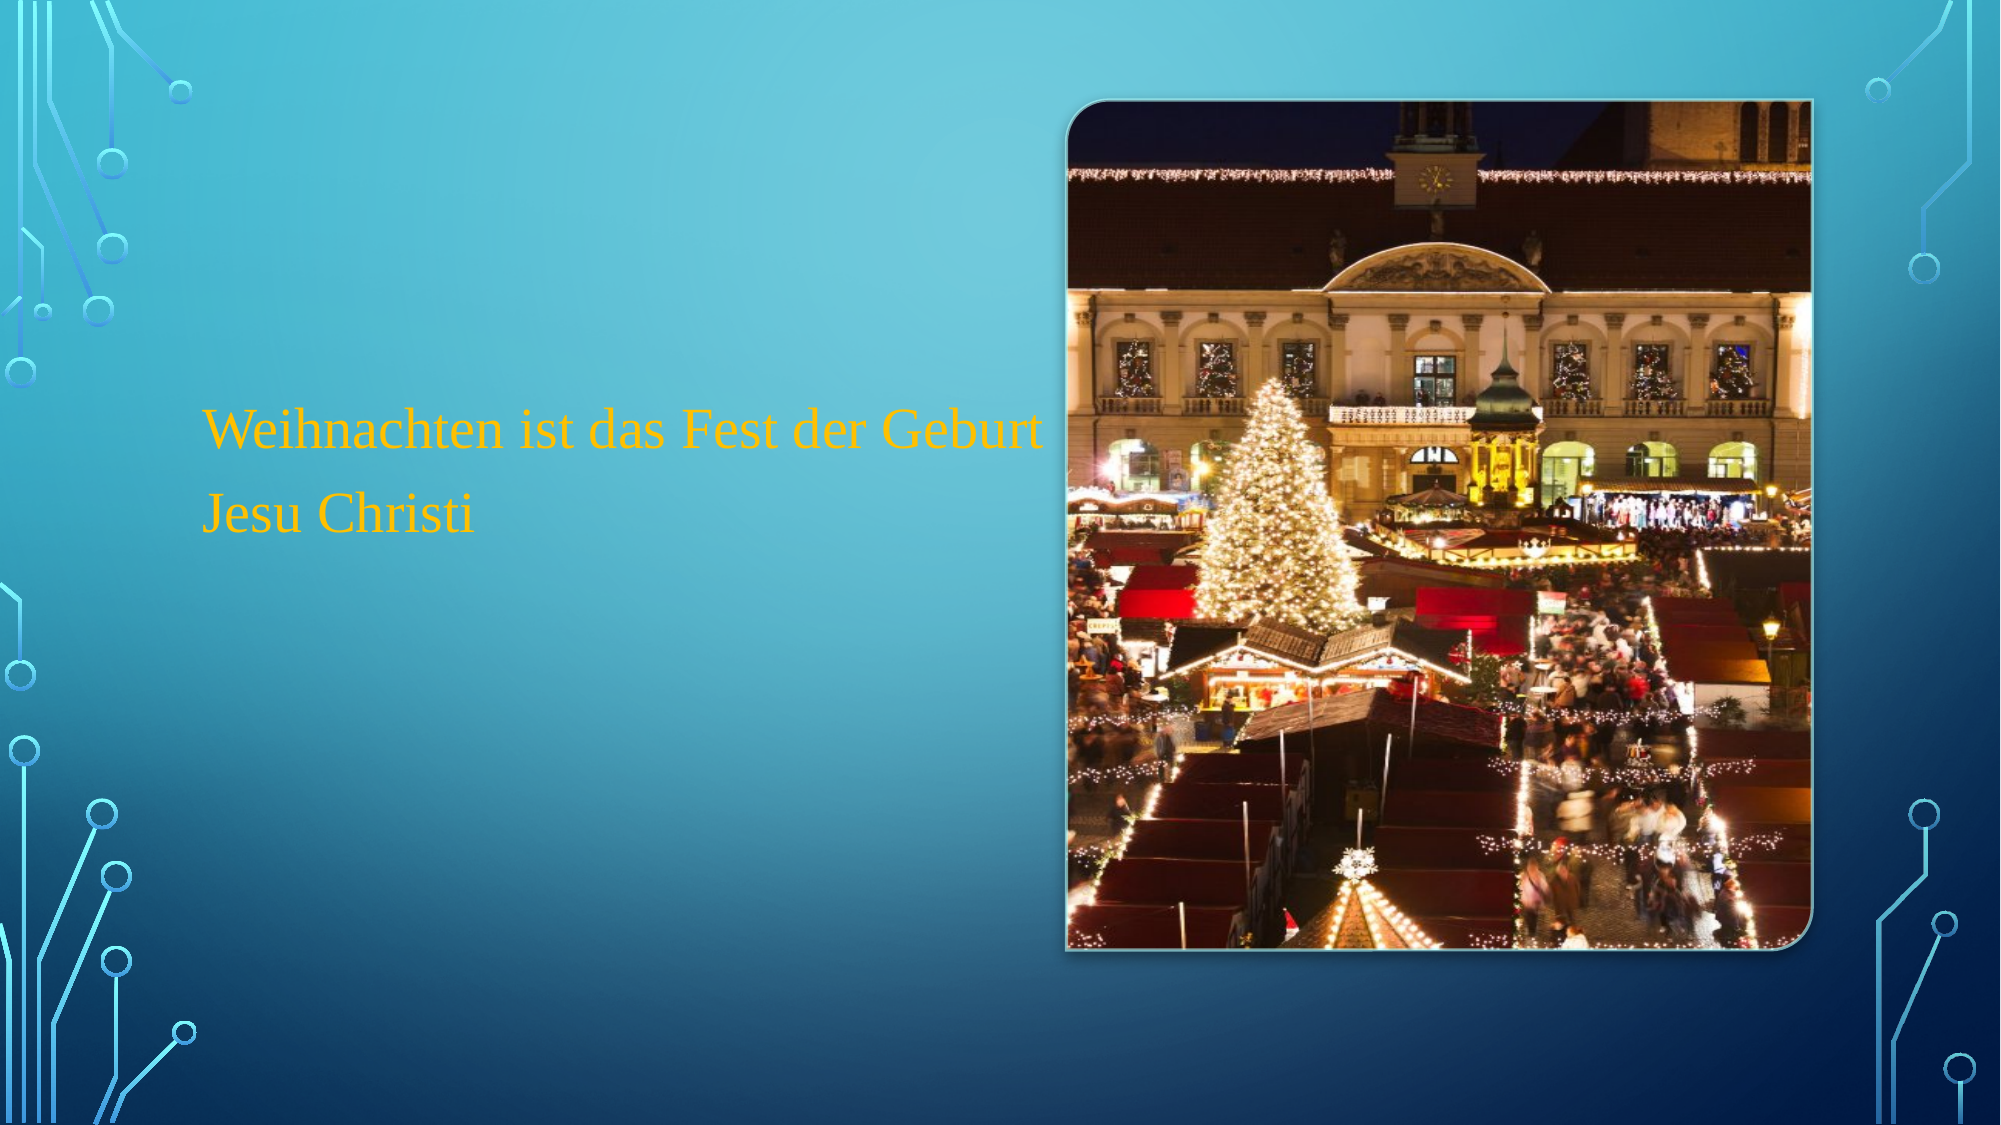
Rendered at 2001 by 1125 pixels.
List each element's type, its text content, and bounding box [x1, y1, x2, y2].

list Weihnachten ist das Fest der Geburt Jesu Christi [187, 369, 1066, 950]
picture [1066, 99, 1813, 951]
